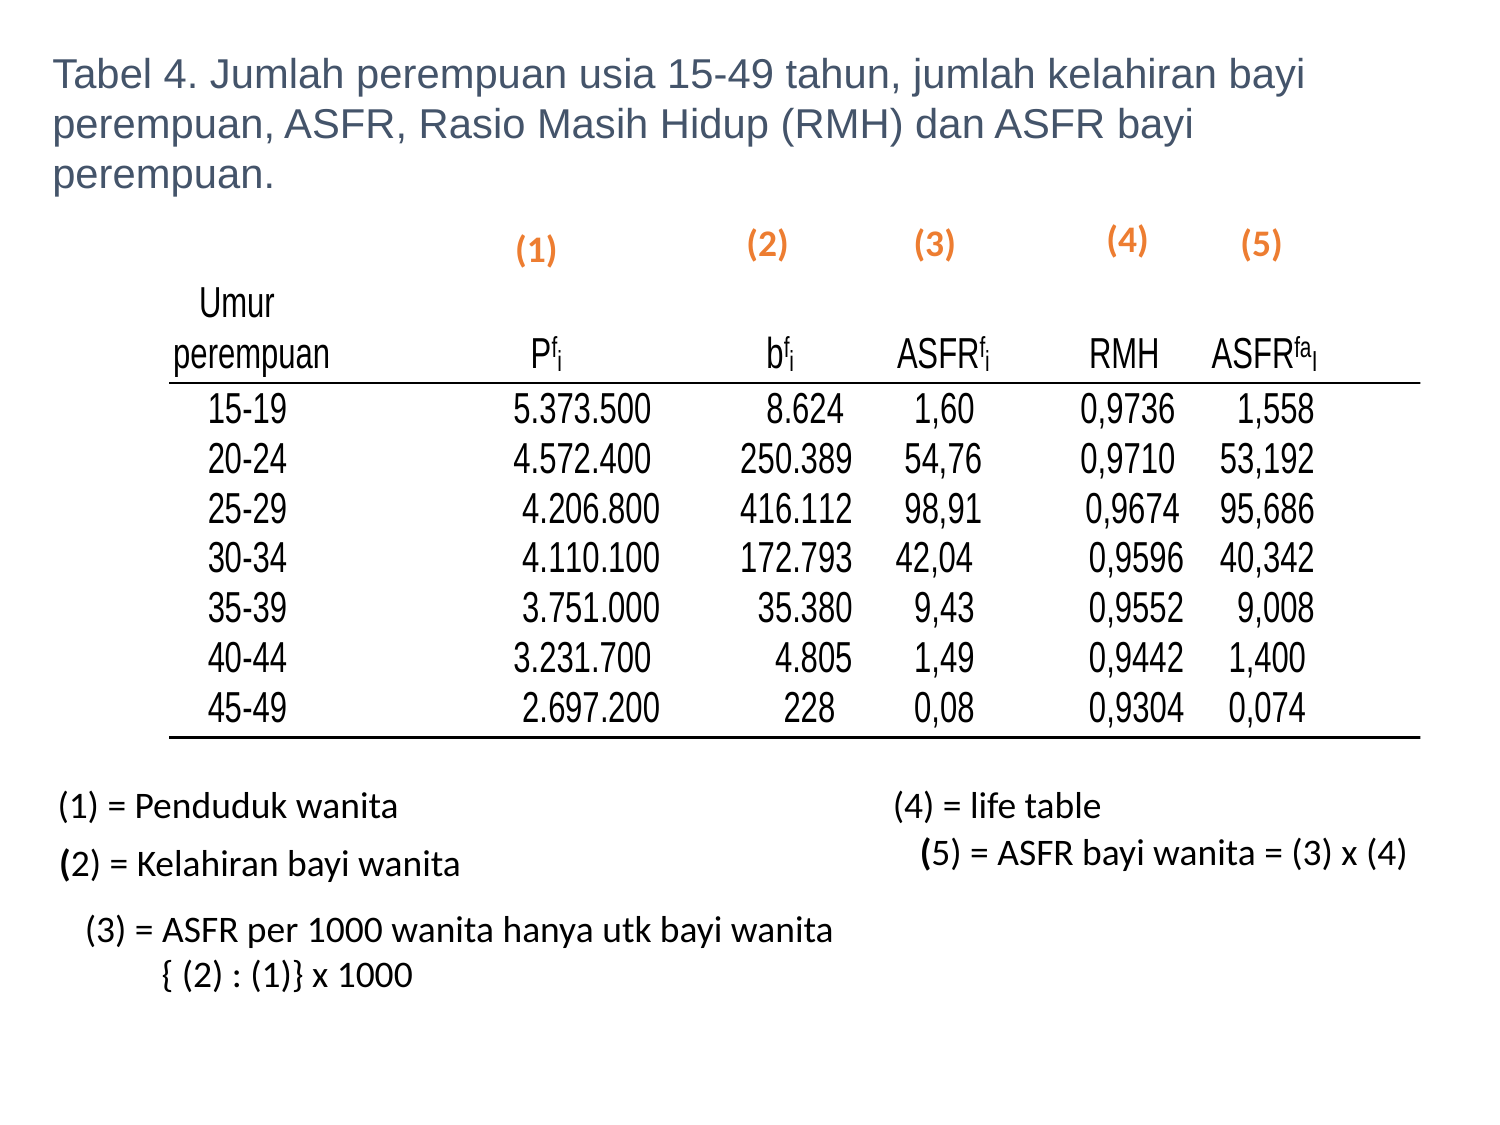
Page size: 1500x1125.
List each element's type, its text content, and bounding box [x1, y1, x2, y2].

text_box (1) [500, 217, 573, 278]
text_box (3) = ASFR per 1000 wanita hanya utk bayi wanita { (2) : (1)} x 1000 [70, 897, 850, 1047]
text_box Tabel 4. Jumlah perempuan usia 15-49 tahun, jumlah kelahiran bayi perempuan, ASFR, Rasio Masih Hidup (RMH) dan ASFR bayi perempuan. [37, 38, 1425, 254]
text_box (1) = Penduduk wanita [42, 773, 415, 879]
text_box (4) [1091, 207, 1164, 267]
text_box (5) [1225, 211, 1298, 272]
text_box (4) = life table [878, 773, 1117, 879]
picture [59, 278, 1423, 740]
text_box (2) [731, 211, 804, 272]
text_box (3) [898, 211, 971, 272]
text_box (5) = ASFR bayi wanita = (3) x (4) [905, 820, 1424, 925]
text_box (2) = Kelahiran bayi wanita [44, 831, 477, 937]
